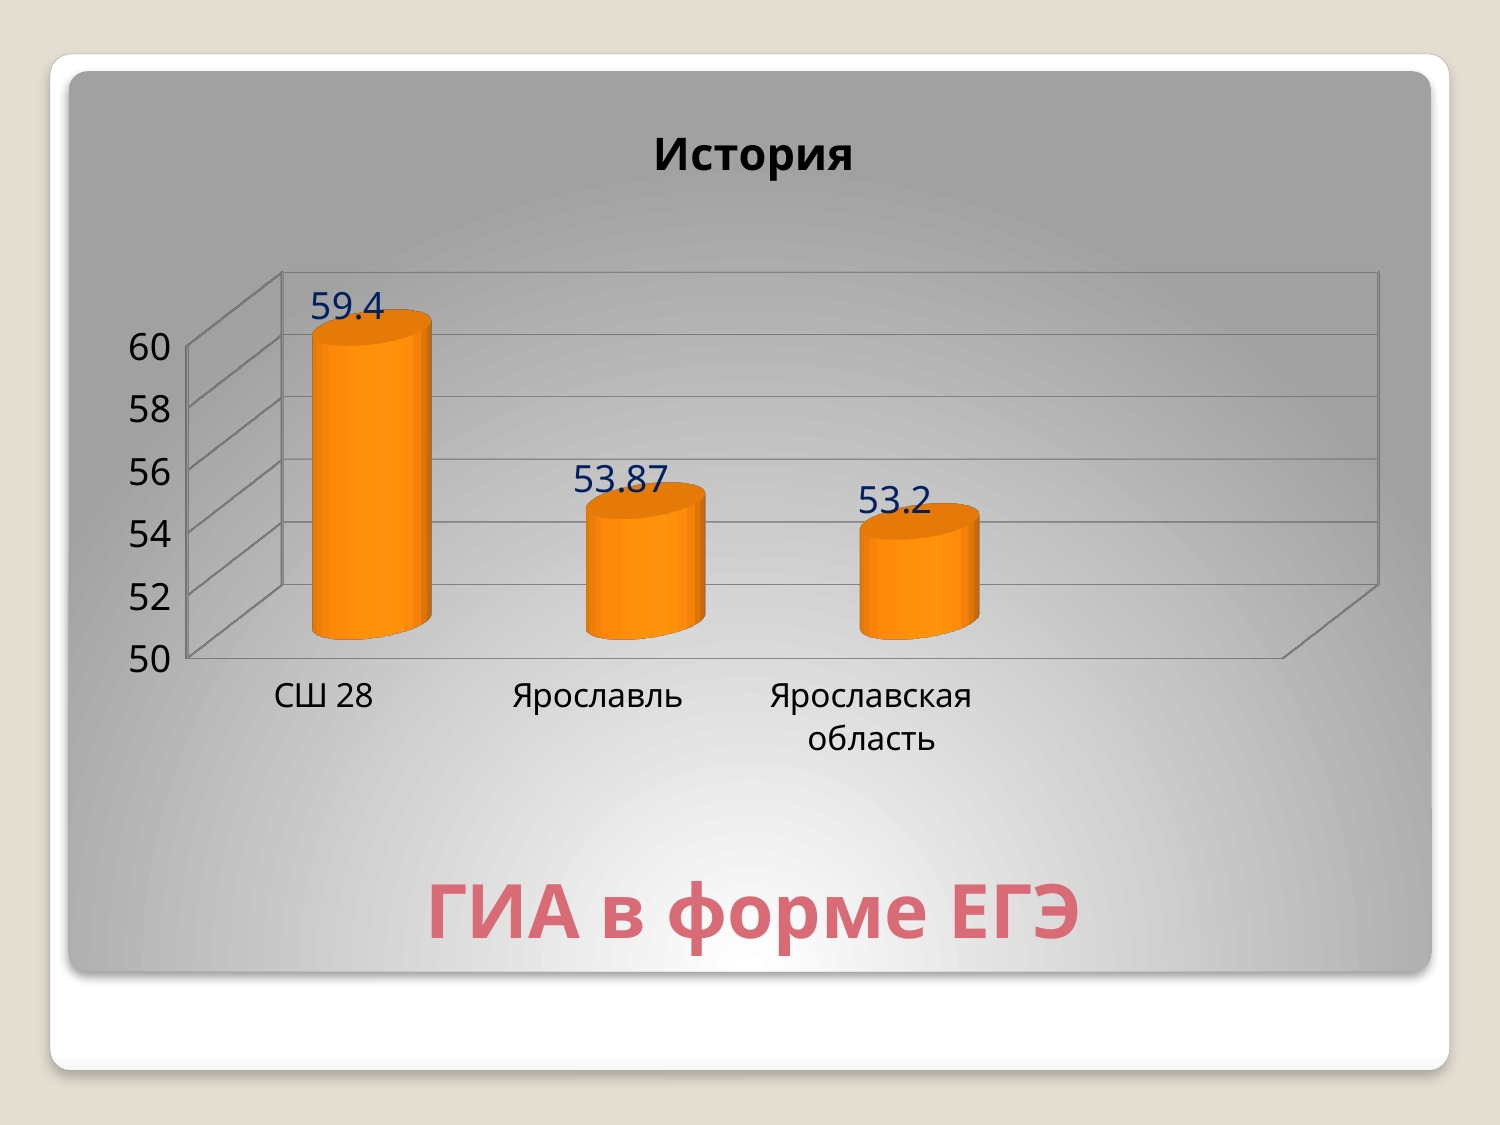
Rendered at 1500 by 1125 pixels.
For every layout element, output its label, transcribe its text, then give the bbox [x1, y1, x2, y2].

title ГИА в форме ЕГЭ [82, 785, 1425, 961]
chart [82, 86, 1426, 775]
